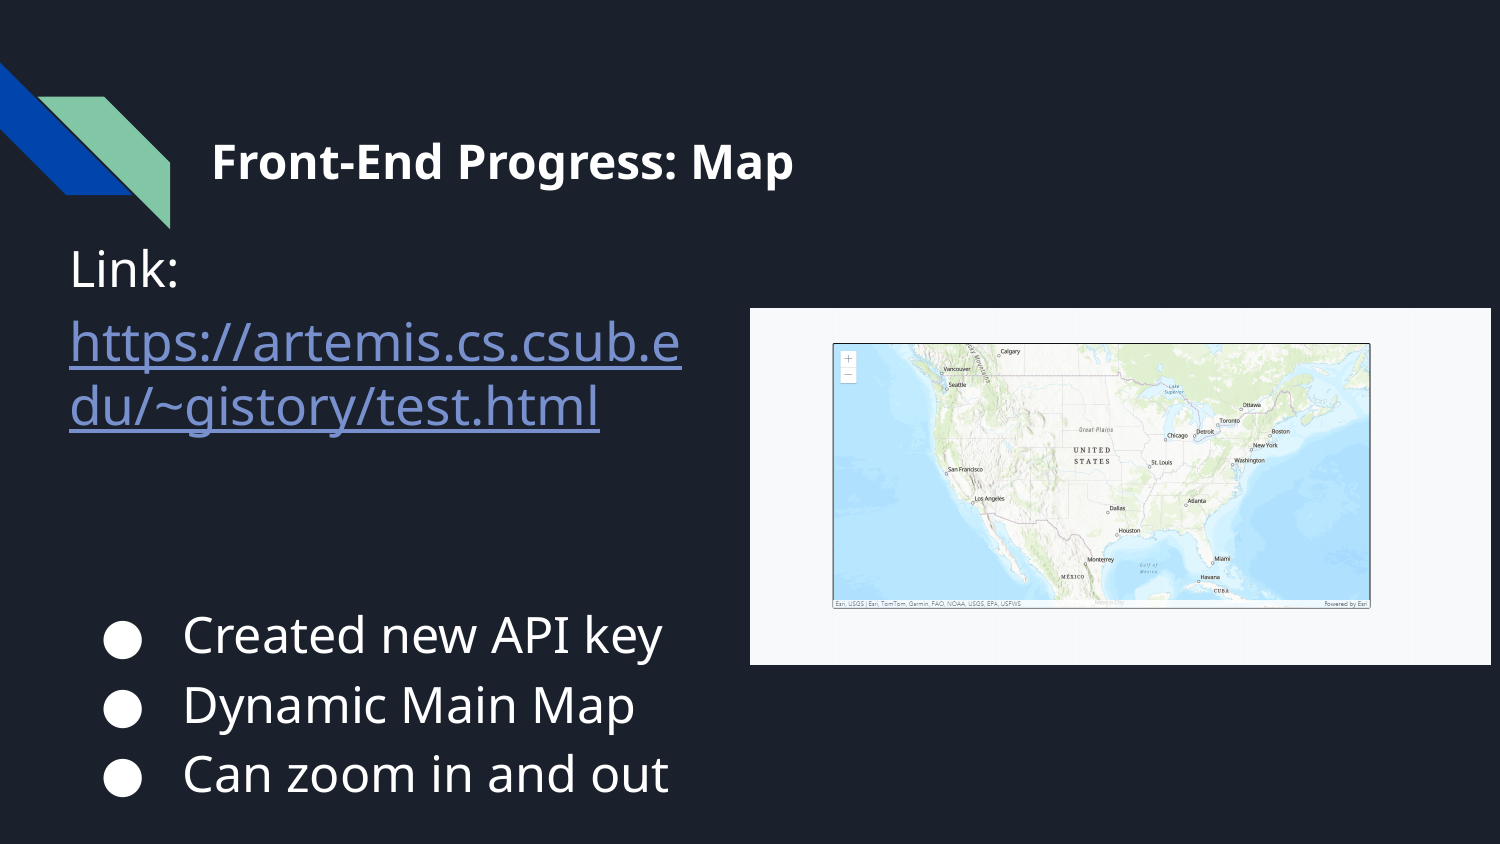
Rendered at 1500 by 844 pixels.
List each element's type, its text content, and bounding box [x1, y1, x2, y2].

title Front-End Progress: Map [195, 116, 1381, 204]
picture [749, 308, 1491, 665]
list Link: https://artemis.cs.csub.edu/~gistory/test.html Created new API key Dynamic Main Map Can zoom in and out [54, 213, 703, 805]
